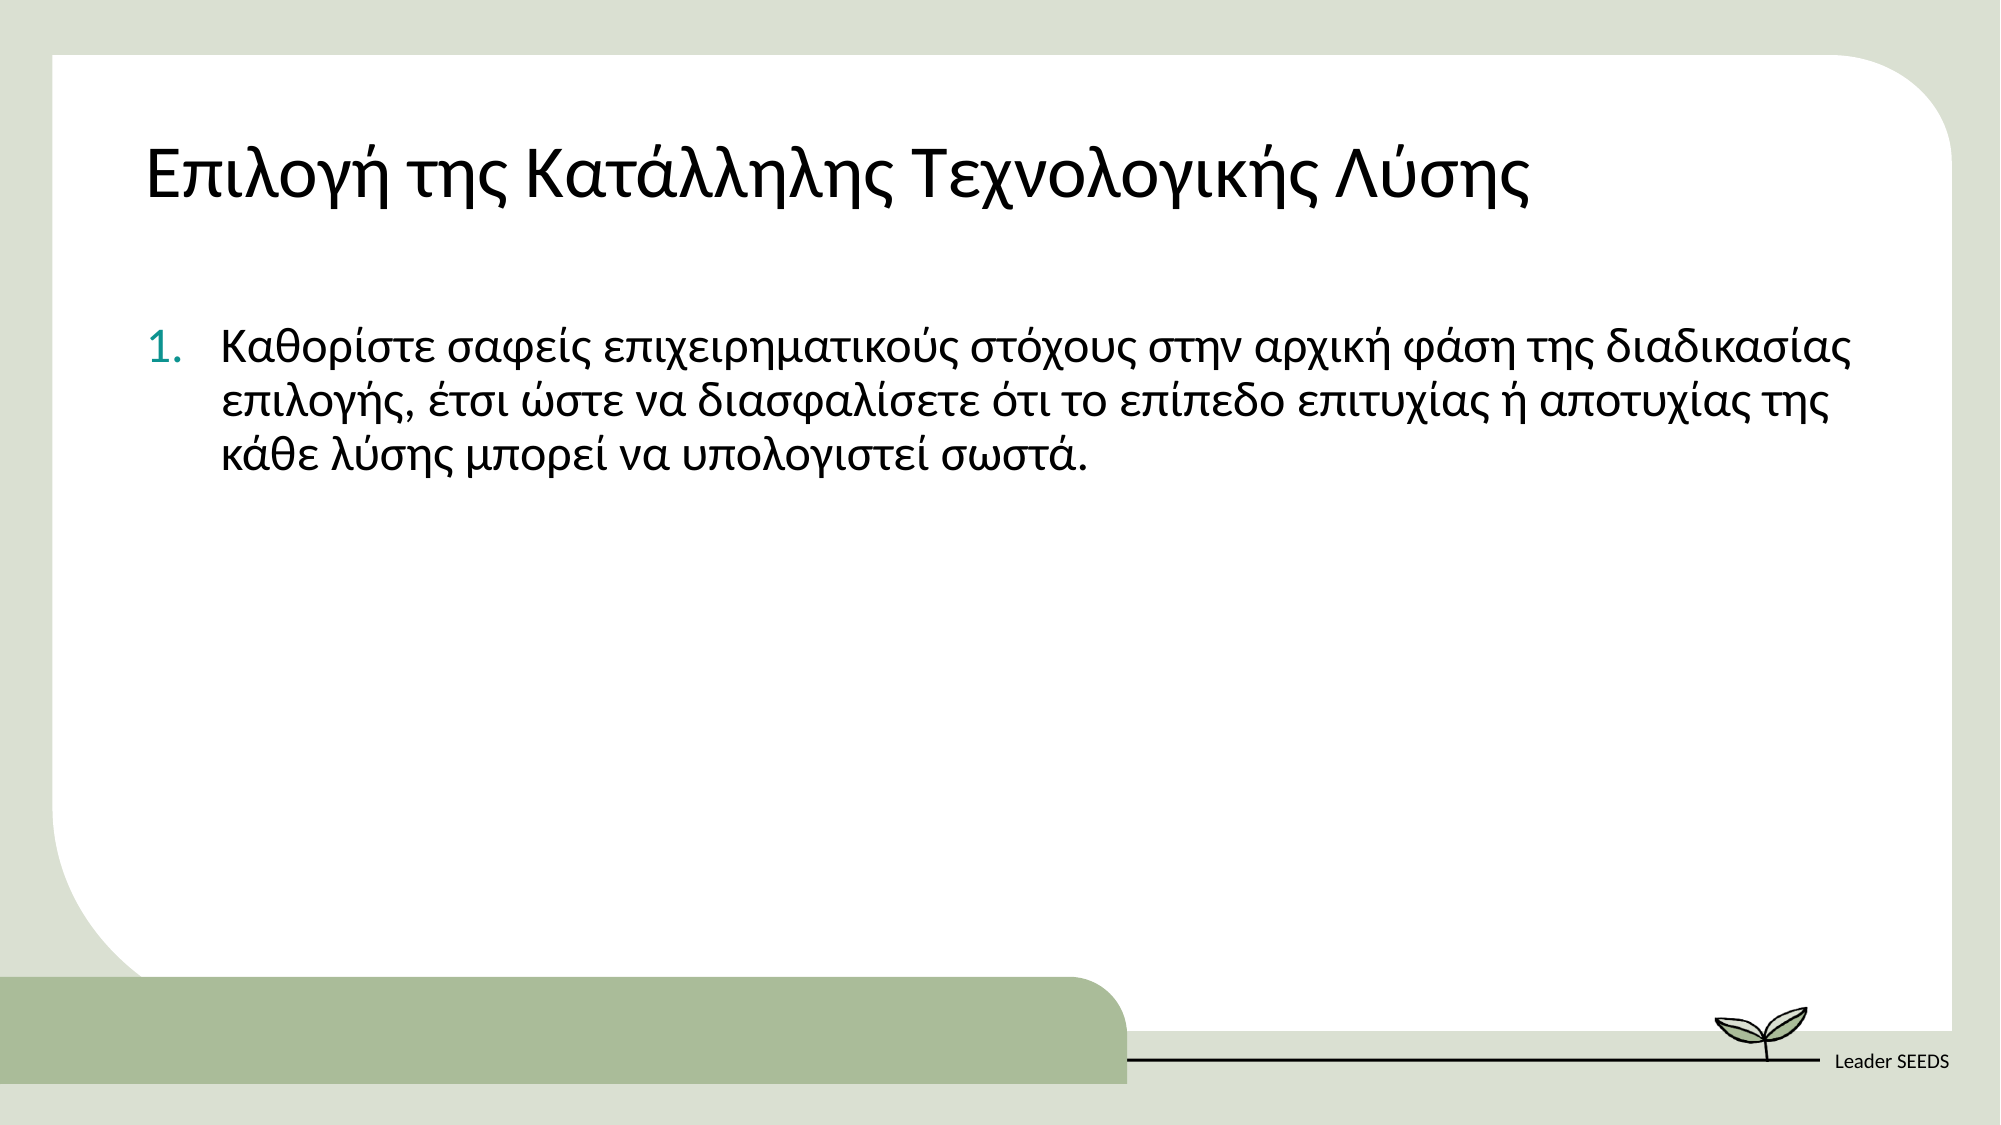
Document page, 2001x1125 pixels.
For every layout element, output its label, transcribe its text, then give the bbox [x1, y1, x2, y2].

list Επιλογή της Κατάλληλης Τεχνολογικής Λύσης [130, 124, 1869, 257]
list Καθορίστε σαφείς επιχειρηματικούς στόχους στην αρχική φάση της διαδικασίας επιλογής, έτσι ώστε να διασφαλίσετε ότι το επίπεδο επιτυχίας ή αποτυχίας της κάθε λύσης μπορεί να υπολογιστεί σωστά. [130, 311, 1869, 968]
